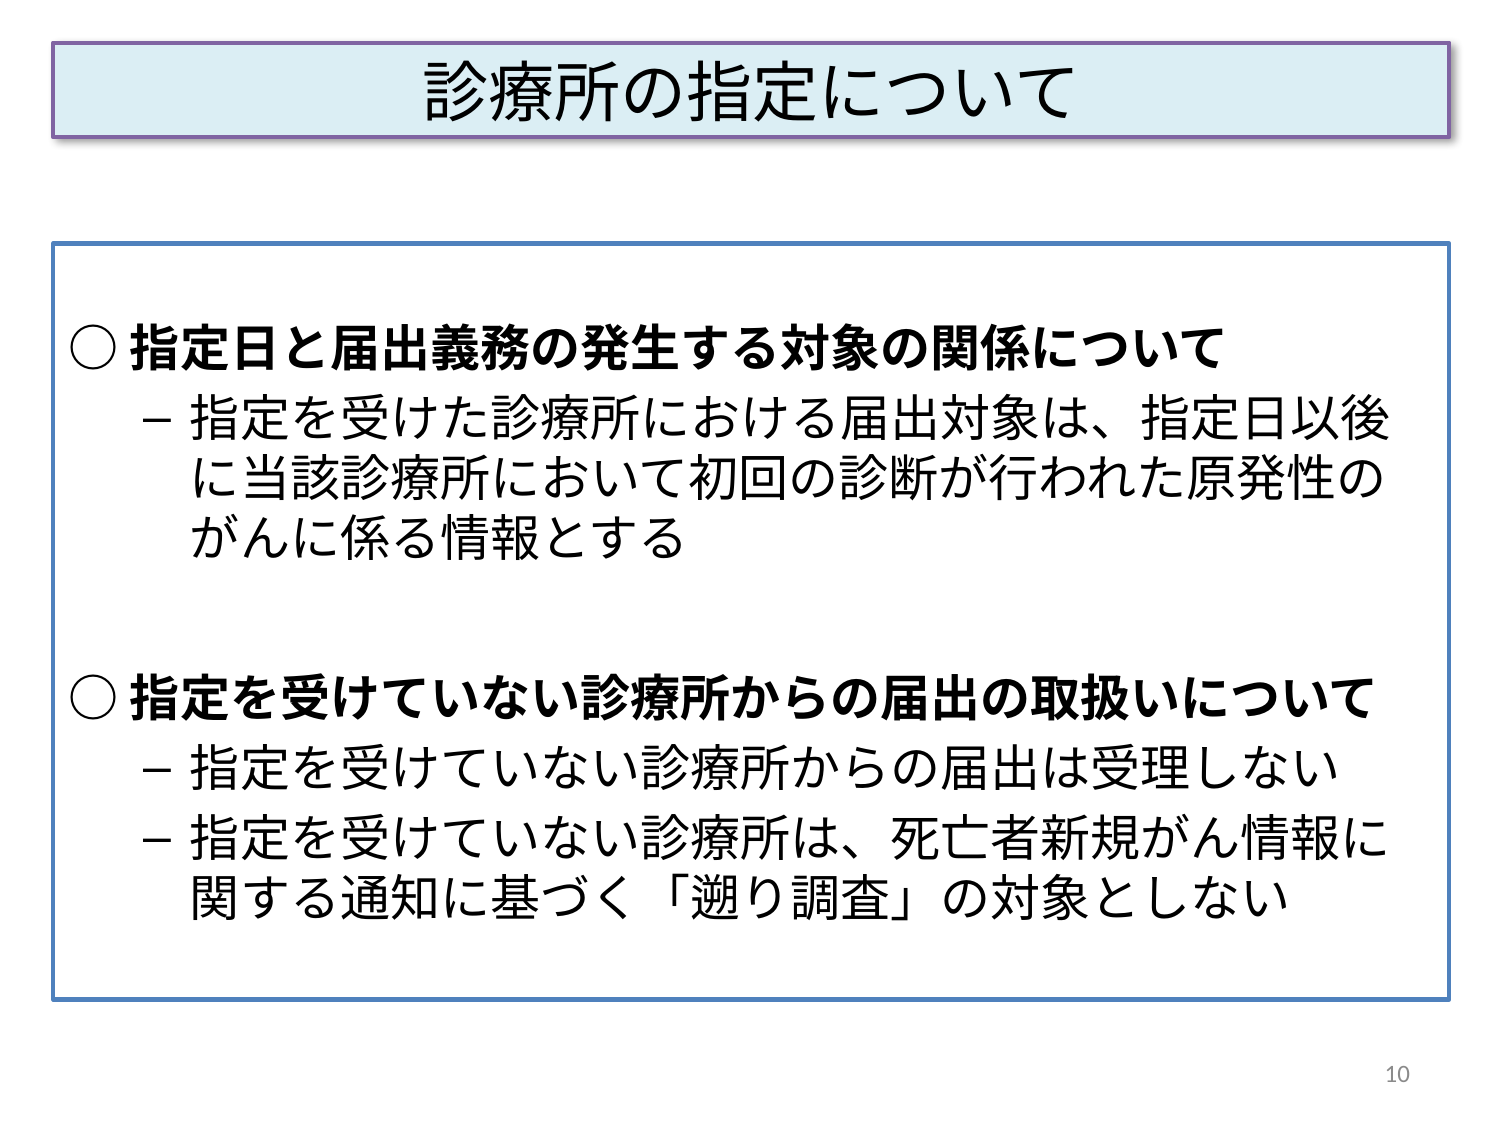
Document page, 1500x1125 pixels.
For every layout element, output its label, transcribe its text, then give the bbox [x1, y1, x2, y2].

text_box 診療所の指定について [51, 41, 1451, 139]
slide_number 10 [1074, 1042, 1425, 1103]
list ○指定日と届出義務の発生する対象の関係について 指定を受けた診療所における届出対象は、指定日以後に当該診療所において初回の診断が行われた原発性のがんに係る情報とする ○指定を受けていない診療所からの届出の取扱いについて 指定を受けていない診療所からの届出は受理しない 指定を受けていない診療所は、死亡者新規がん情報に関する通知に基づく「遡り調査」の対象としない [51, 241, 1451, 1002]
